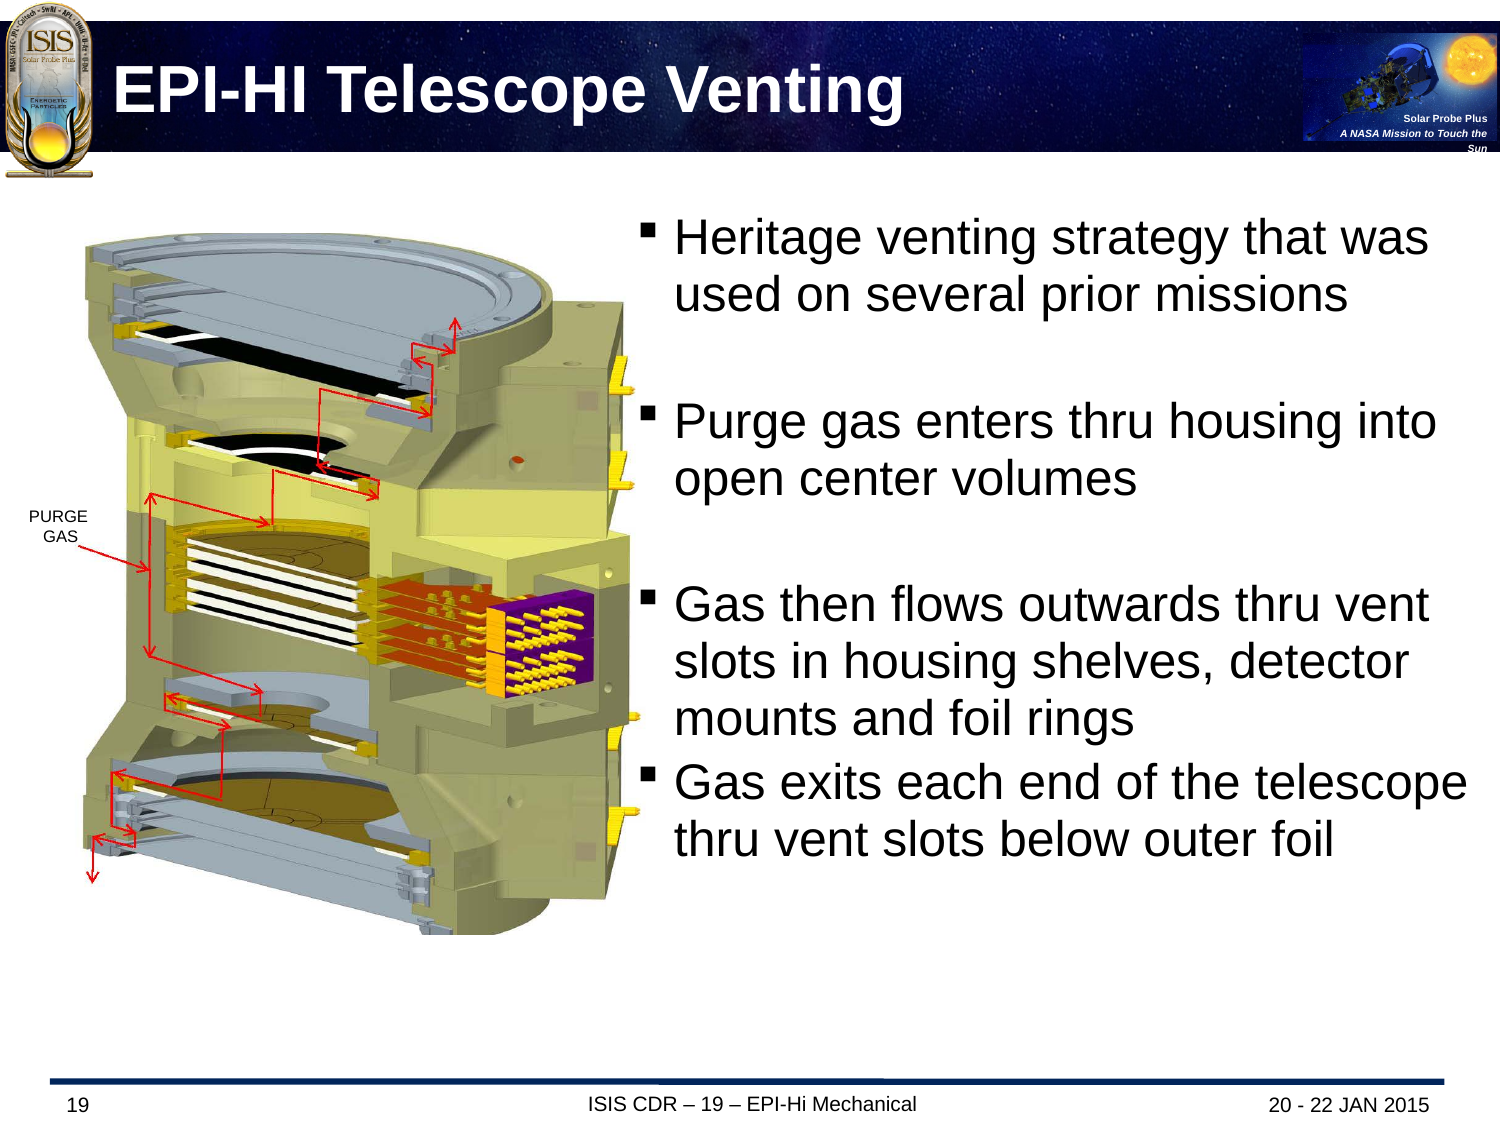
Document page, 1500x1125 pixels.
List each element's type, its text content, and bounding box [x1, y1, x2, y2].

picture [67, 233, 651, 935]
text_box PURGE GAS [0, 498, 62, 554]
picture [0, 0, 1500, 179]
title EPI-HI Telescope Venting [111, 30, 1294, 142]
list Heritage venting strategy that was used on several prior missions Purge gas enters thru housing into open center volumes Gas then flows outwards thru vent slots in housing shelves, detector mounts and foil rings Gas exits each end of the telescope thru vent slots below outer foil [636, 209, 1500, 1060]
text_box [687, 349, 1463, 875]
